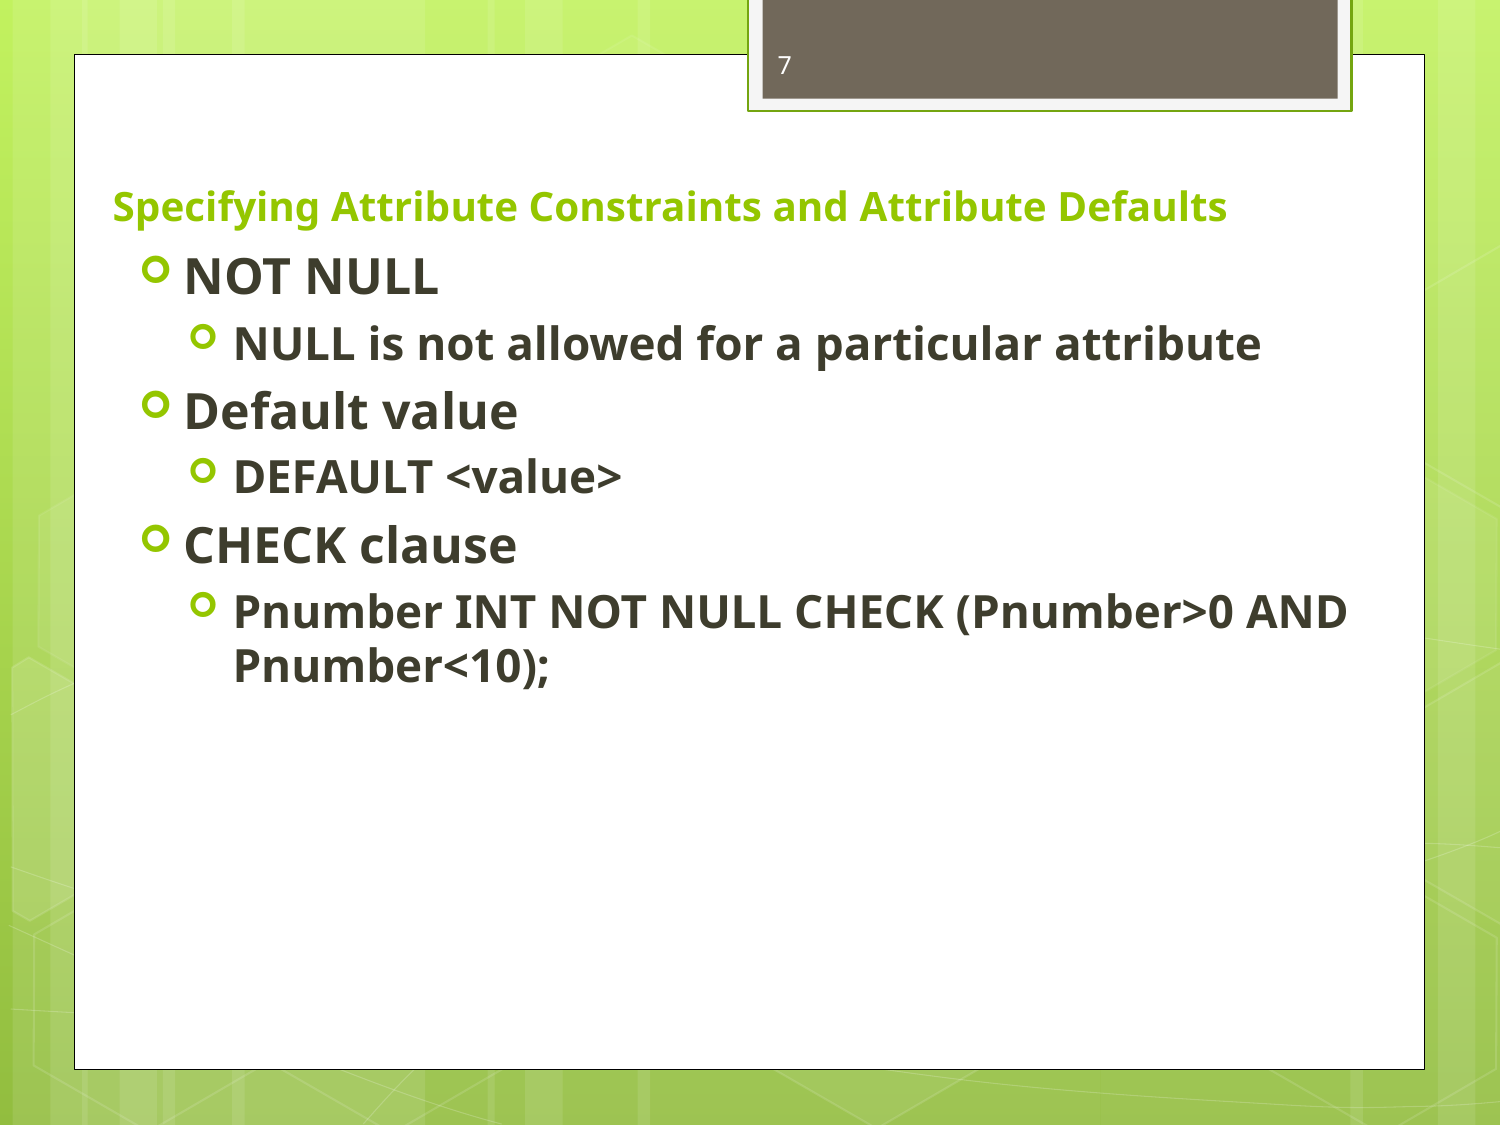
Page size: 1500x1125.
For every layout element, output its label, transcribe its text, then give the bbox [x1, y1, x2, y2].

footer [849, 1037, 1425, 1098]
title Specifying Attribute Constraints and Attribute Defaults [97, 125, 1250, 238]
list NOT NULL NULL is not allowed for a particular attribute Default value DEFAULT <value> CHECK clause Pnumber INT NOT NULL CHECK (Pnumber>0 AND Pnumber<10); [112, 237, 1400, 1013]
slide_number 7 [762, 36, 982, 97]
